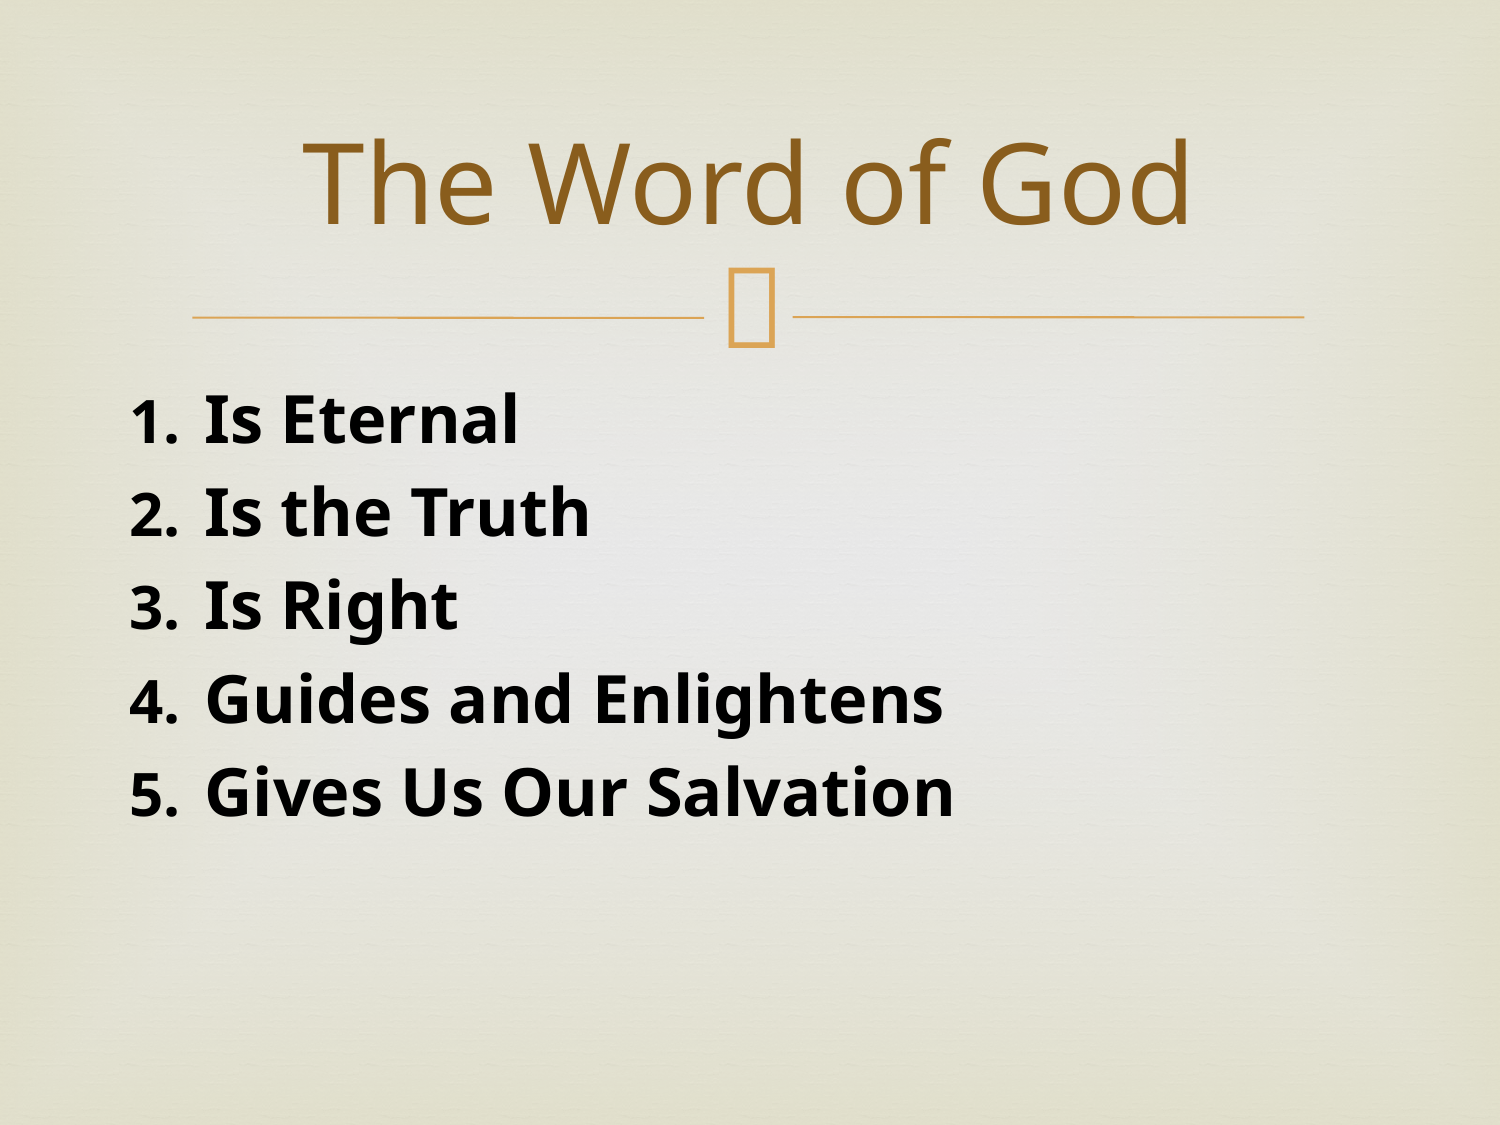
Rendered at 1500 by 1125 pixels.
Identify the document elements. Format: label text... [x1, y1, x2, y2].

title The Word of God [112, 93, 1386, 267]
list Is Eternal Is the Truth Is Right Guides and Enlightens Gives Us Our Salvation [114, 368, 1386, 1005]
